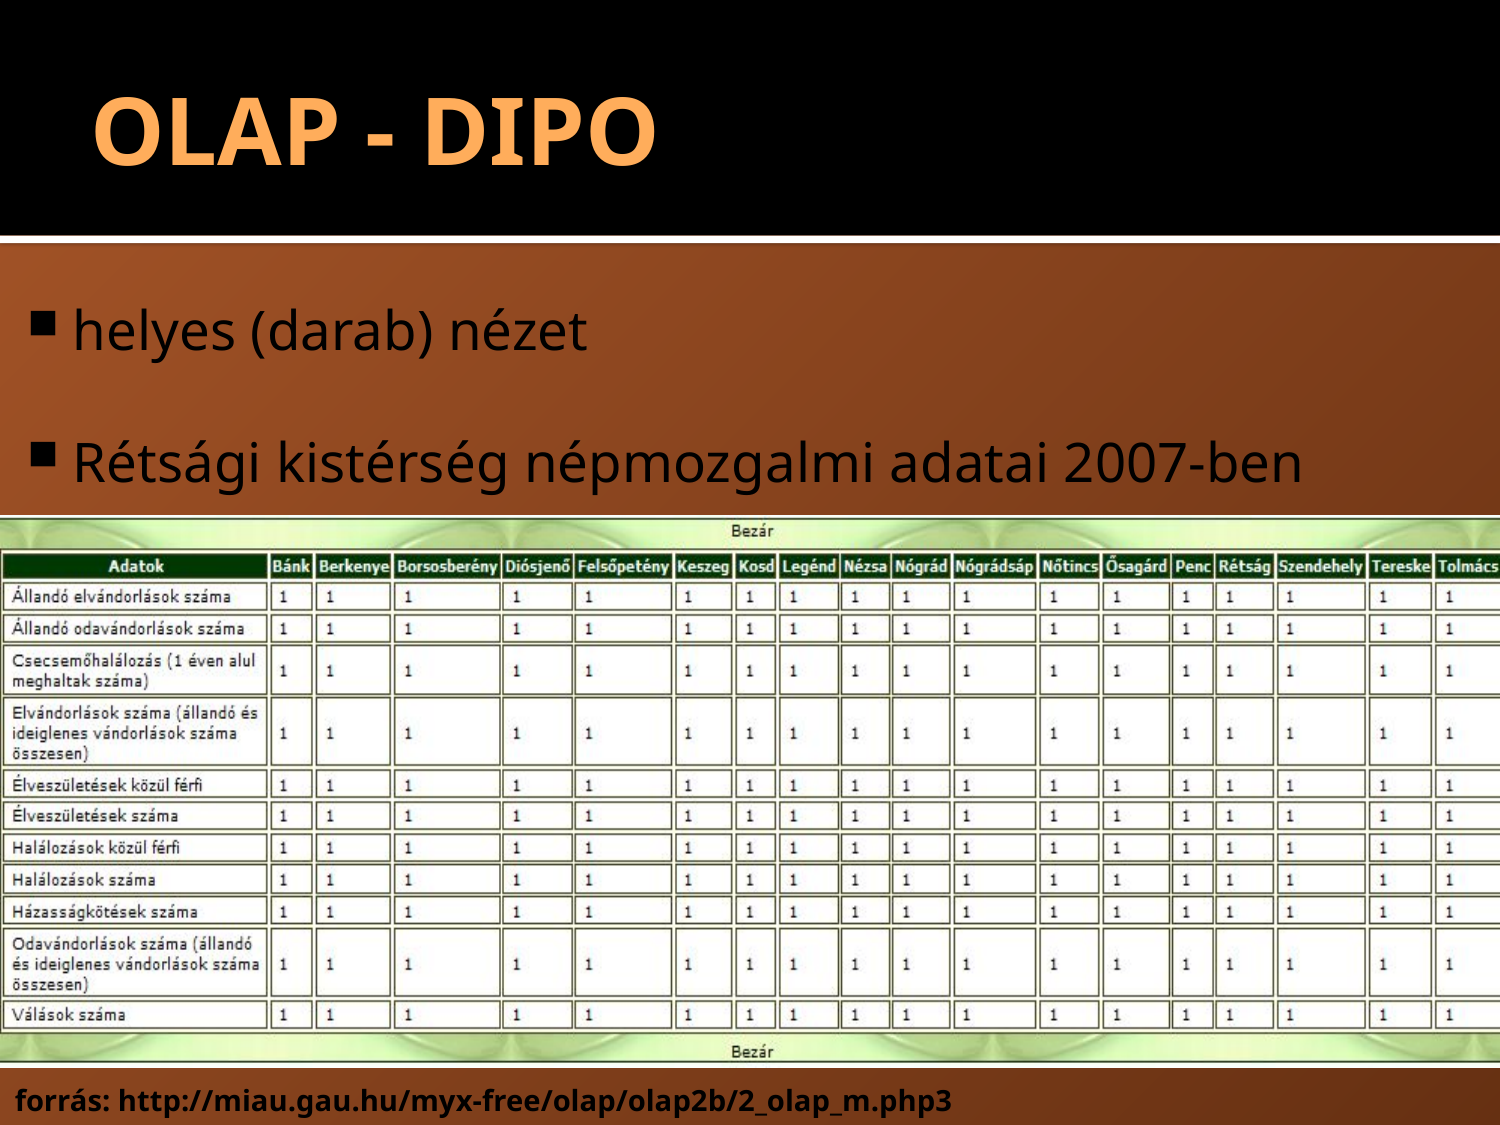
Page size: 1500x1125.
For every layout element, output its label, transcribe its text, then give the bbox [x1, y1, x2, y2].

picture [0, 515, 1500, 1068]
text_box forrás: http://miau.gau.hu/myx-free/olap/olap2b/2_olap_m.php3 [0, 1076, 997, 1125]
list helyes (darab) nézet Rétsági kistérség népmozgalmi adatai 2007-ben [0, 281, 1500, 504]
title OLAP - DIPO [75, 25, 1425, 231]
